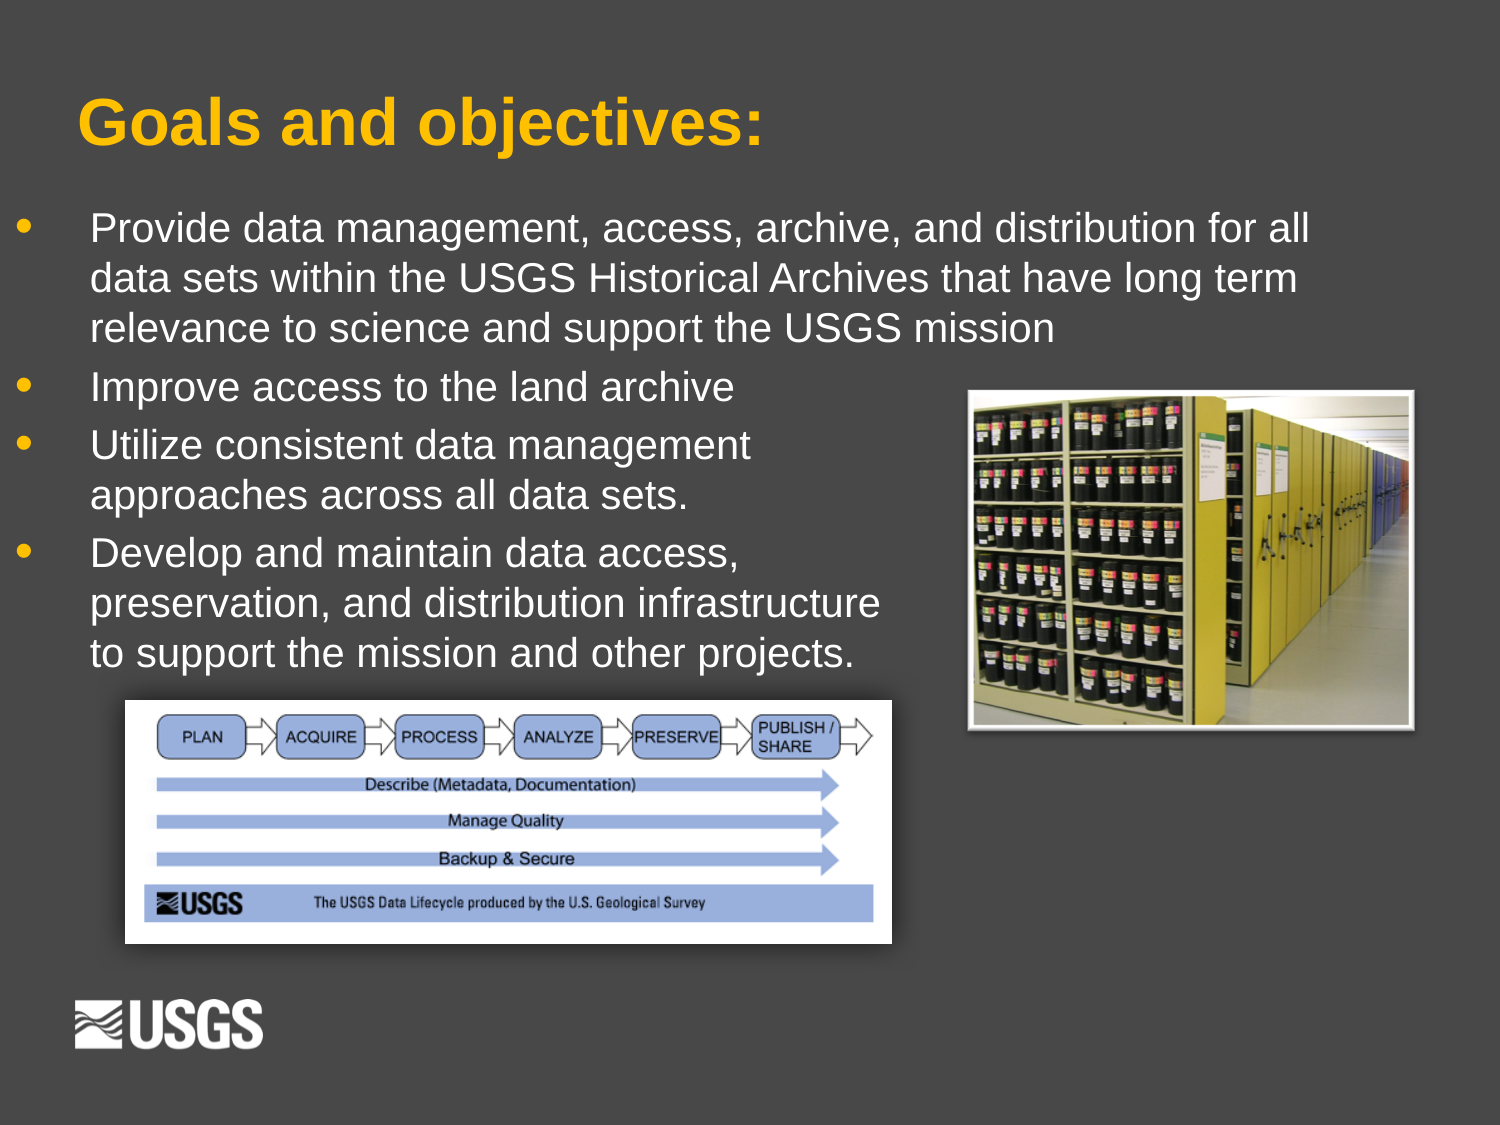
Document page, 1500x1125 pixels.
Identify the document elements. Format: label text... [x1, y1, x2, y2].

list Provide data management, access, archive, and distribution for all data sets within the USGS Historical Archives that have long term relevance to science and support the USGS mission Improve access to the land archive Utilize consistent data management approaches across all data sets. Develop and maintain data access, preservation, and distribution infrastructure to support the mission and other projects. [0, 193, 1376, 932]
picture [956, 380, 1426, 744]
title Goals and objectives: [61, 24, 1426, 213]
picture [124, 699, 893, 944]
